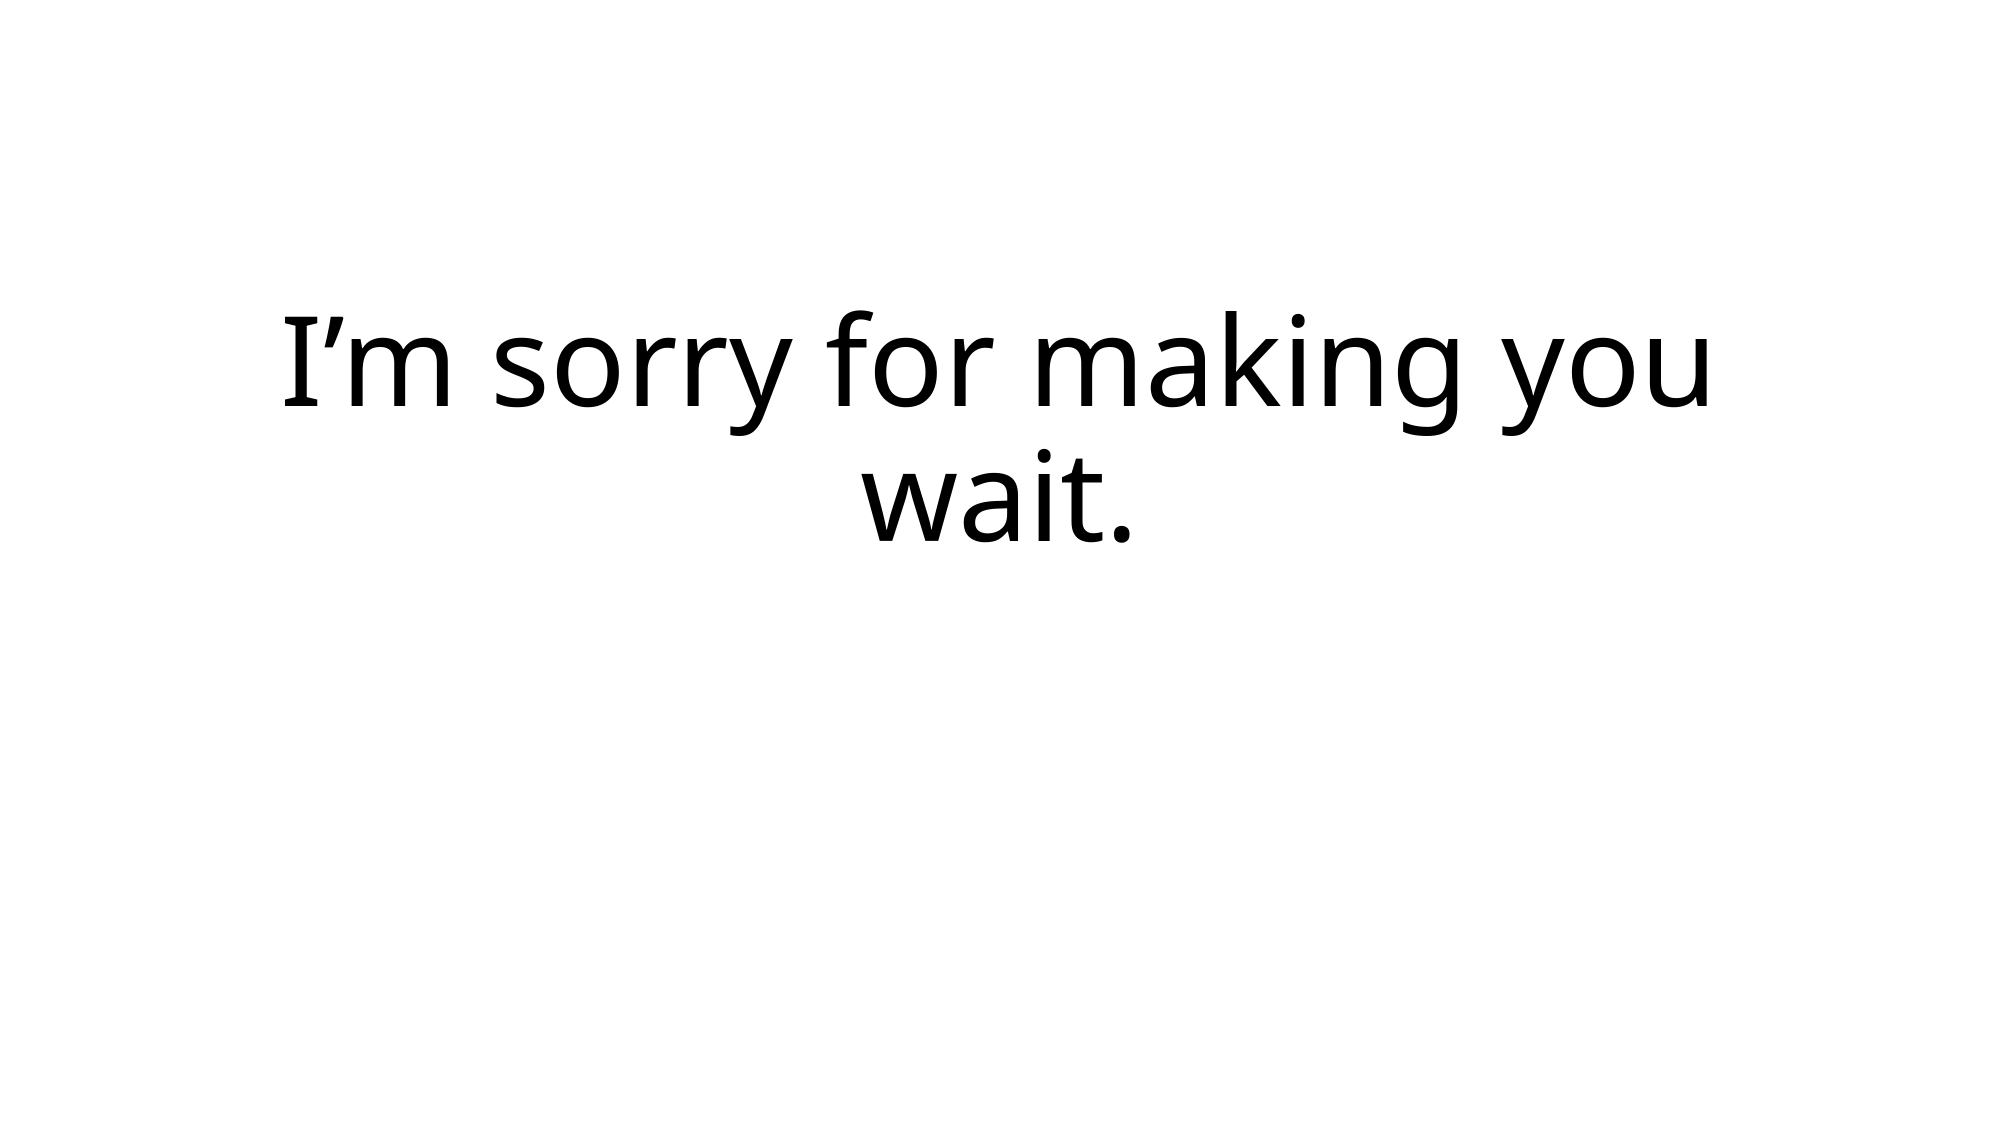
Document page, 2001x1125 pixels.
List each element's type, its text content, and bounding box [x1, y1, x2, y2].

title I’m sorry for making you wait. [249, 184, 1750, 576]
